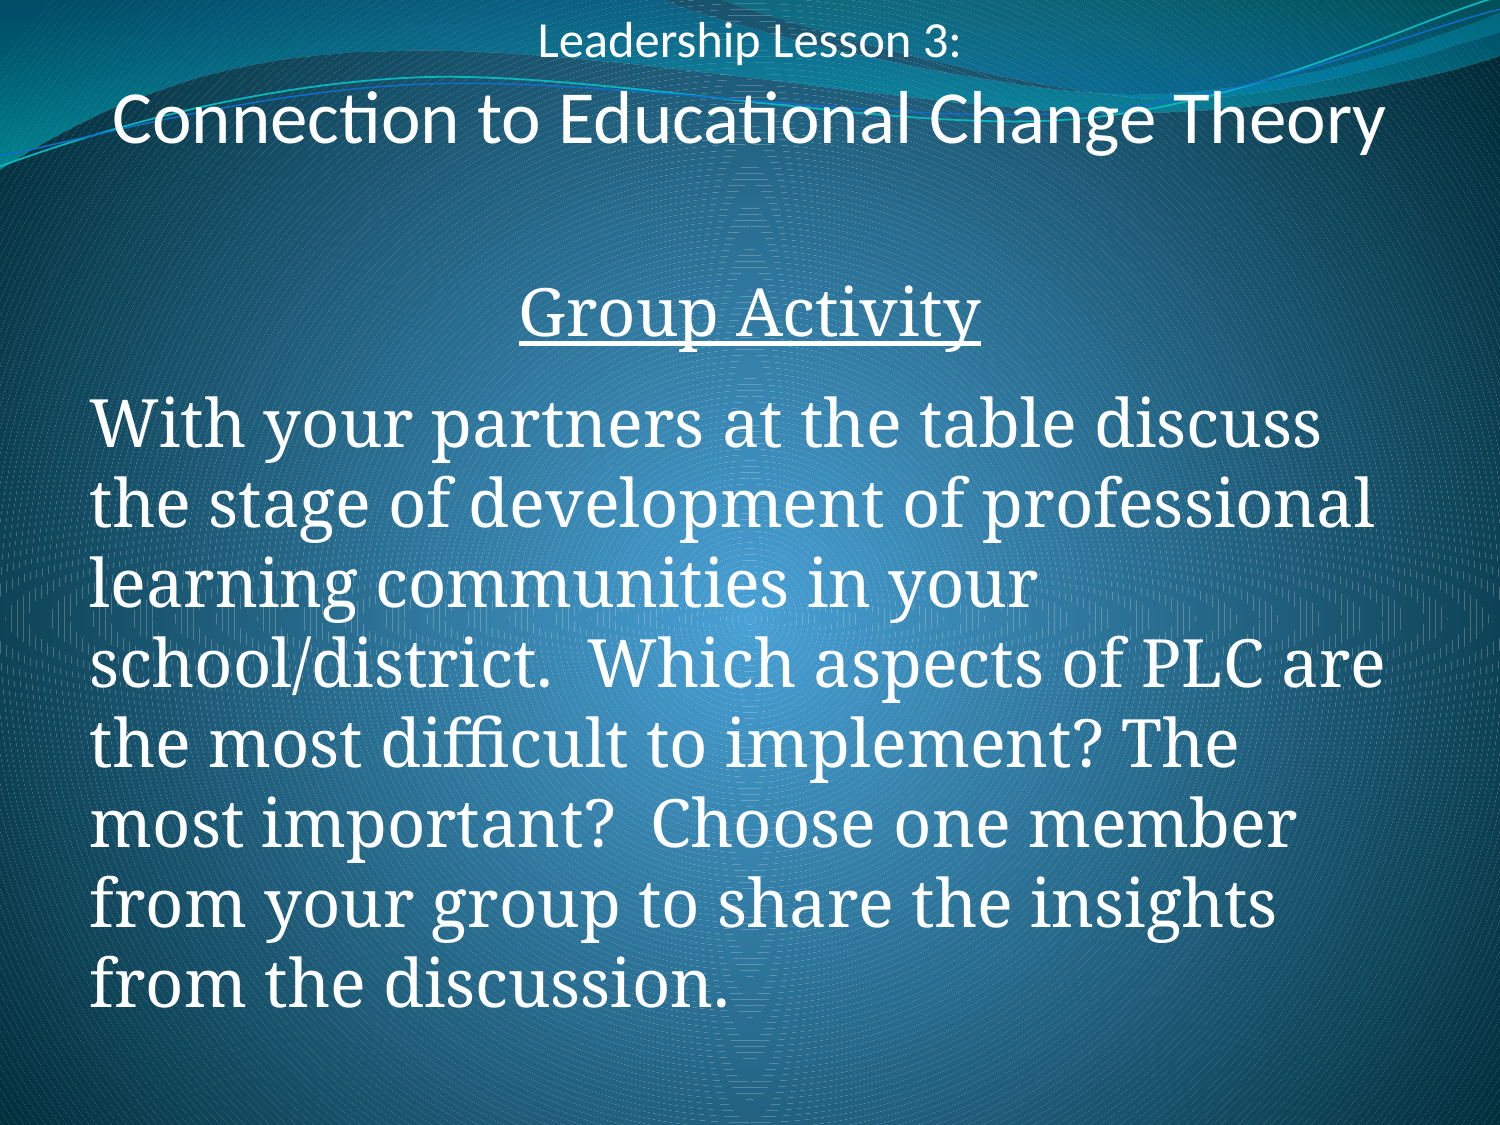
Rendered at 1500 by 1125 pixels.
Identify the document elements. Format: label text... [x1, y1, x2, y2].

text_box Group Activity With your partners at the table discuss the stage of development of professional learning communities in your school/district. Which aspects of PLC are the most difficult to implement? The most important? Choose one member from your group to share the insights from the discussion. [74, 262, 1425, 1005]
text_box Leadership Lesson 3: Connection to Educational Change Theory [74, 0, 1425, 188]
